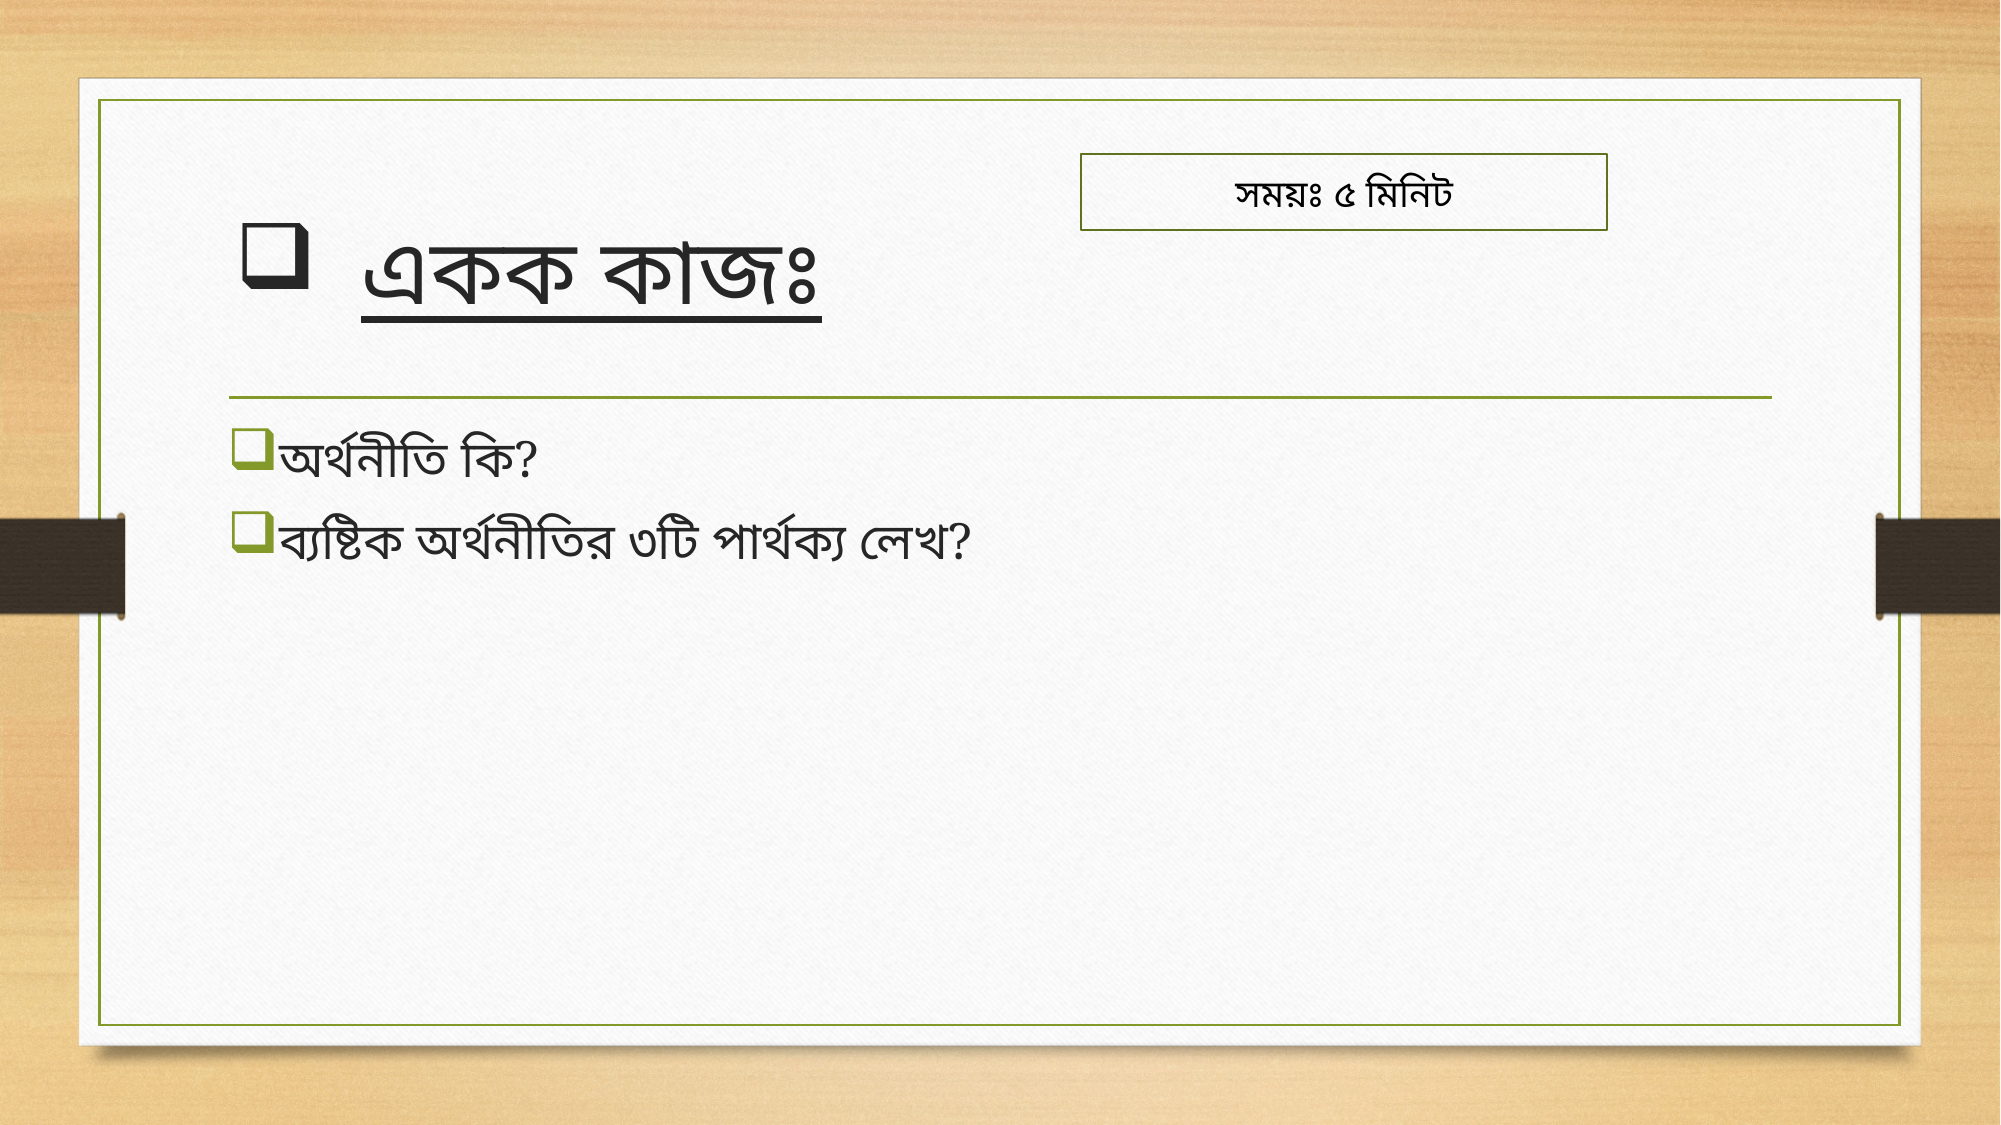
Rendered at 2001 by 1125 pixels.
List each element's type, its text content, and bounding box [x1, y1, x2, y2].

list অর্থনীতি কি? ব্যষ্টিক অর্থনীতির ৩টি পার্থক্য লেখ? [212, 419, 1788, 964]
text_box সময়ঃ ৫ মিনিট [1080, 153, 1608, 231]
picture [0, 0, 2001, 1125]
title একক কাজঃ [212, 161, 858, 375]
